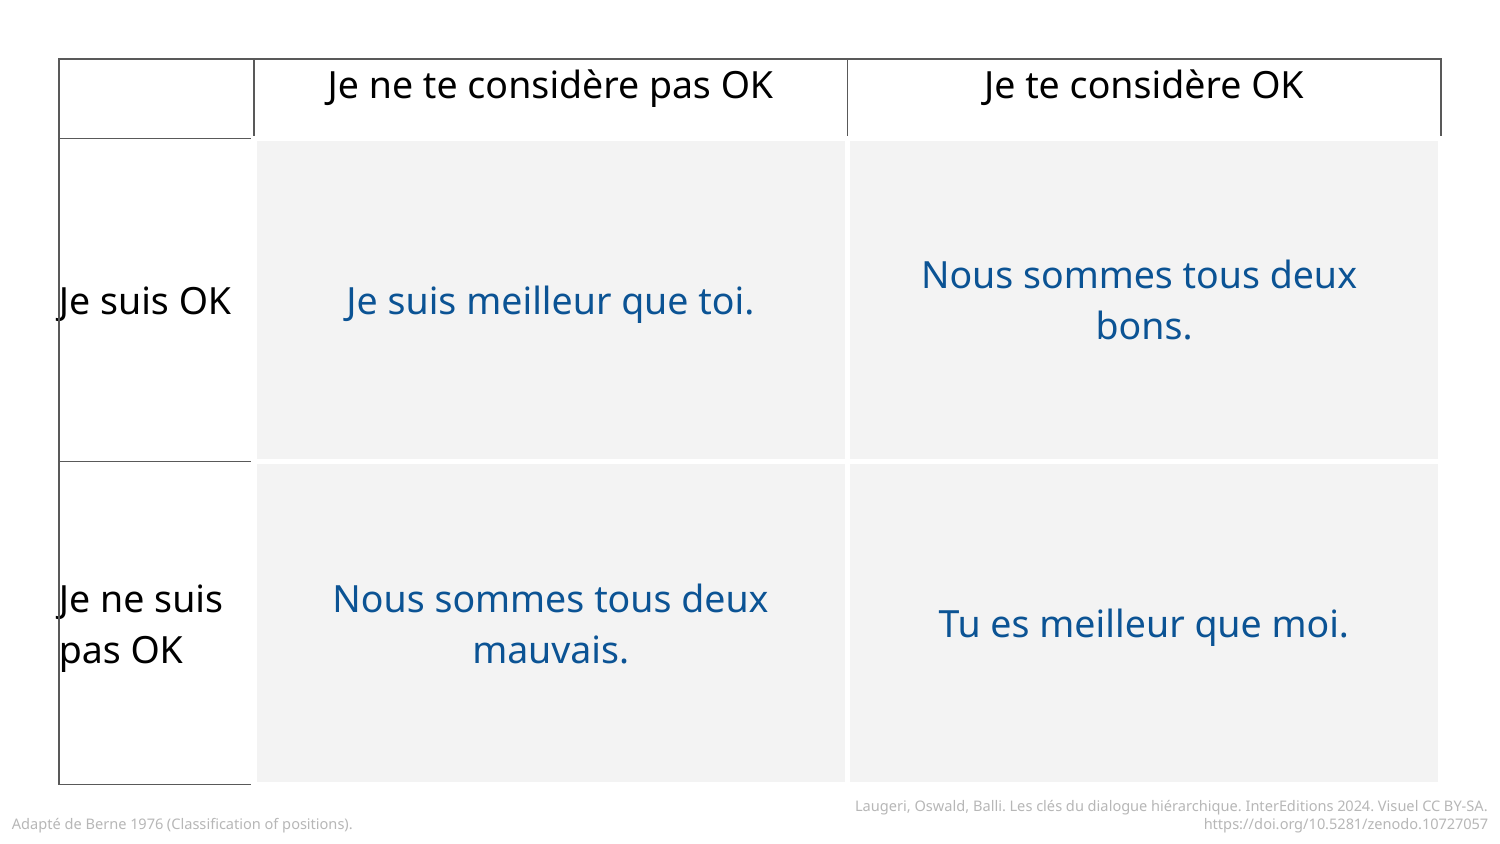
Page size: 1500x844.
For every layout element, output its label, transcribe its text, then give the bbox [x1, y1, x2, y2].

text_box Laugeri, Oswald, Balli. Les clés du dialogue hiérarchique. InterEditions 2024. Visuel CC BY-SA. https://doi.org/10.5281/zenodo.10727057 [578, 808, 1500, 844]
table_header Je te considère OK [848, 60, 1440, 136]
table_header [60, 60, 253, 138]
text_box Adapté de Berne 1976 (Classification of positions). [0, 808, 578, 844]
table_cell Je suis OK [60, 139, 251, 461]
table_cell Je suis meilleur que toi. [257, 141, 845, 459]
table_cell Tu es meilleur que moi. [850, 464, 1438, 782]
table_cell Nous sommes tous deux bons. [850, 141, 1438, 459]
table_header Je ne te considère pas OK [255, 60, 847, 136]
table_cell Nous sommes tous deux mauvais. [257, 464, 845, 782]
table_cell Je ne suis pas OK [60, 462, 251, 784]
